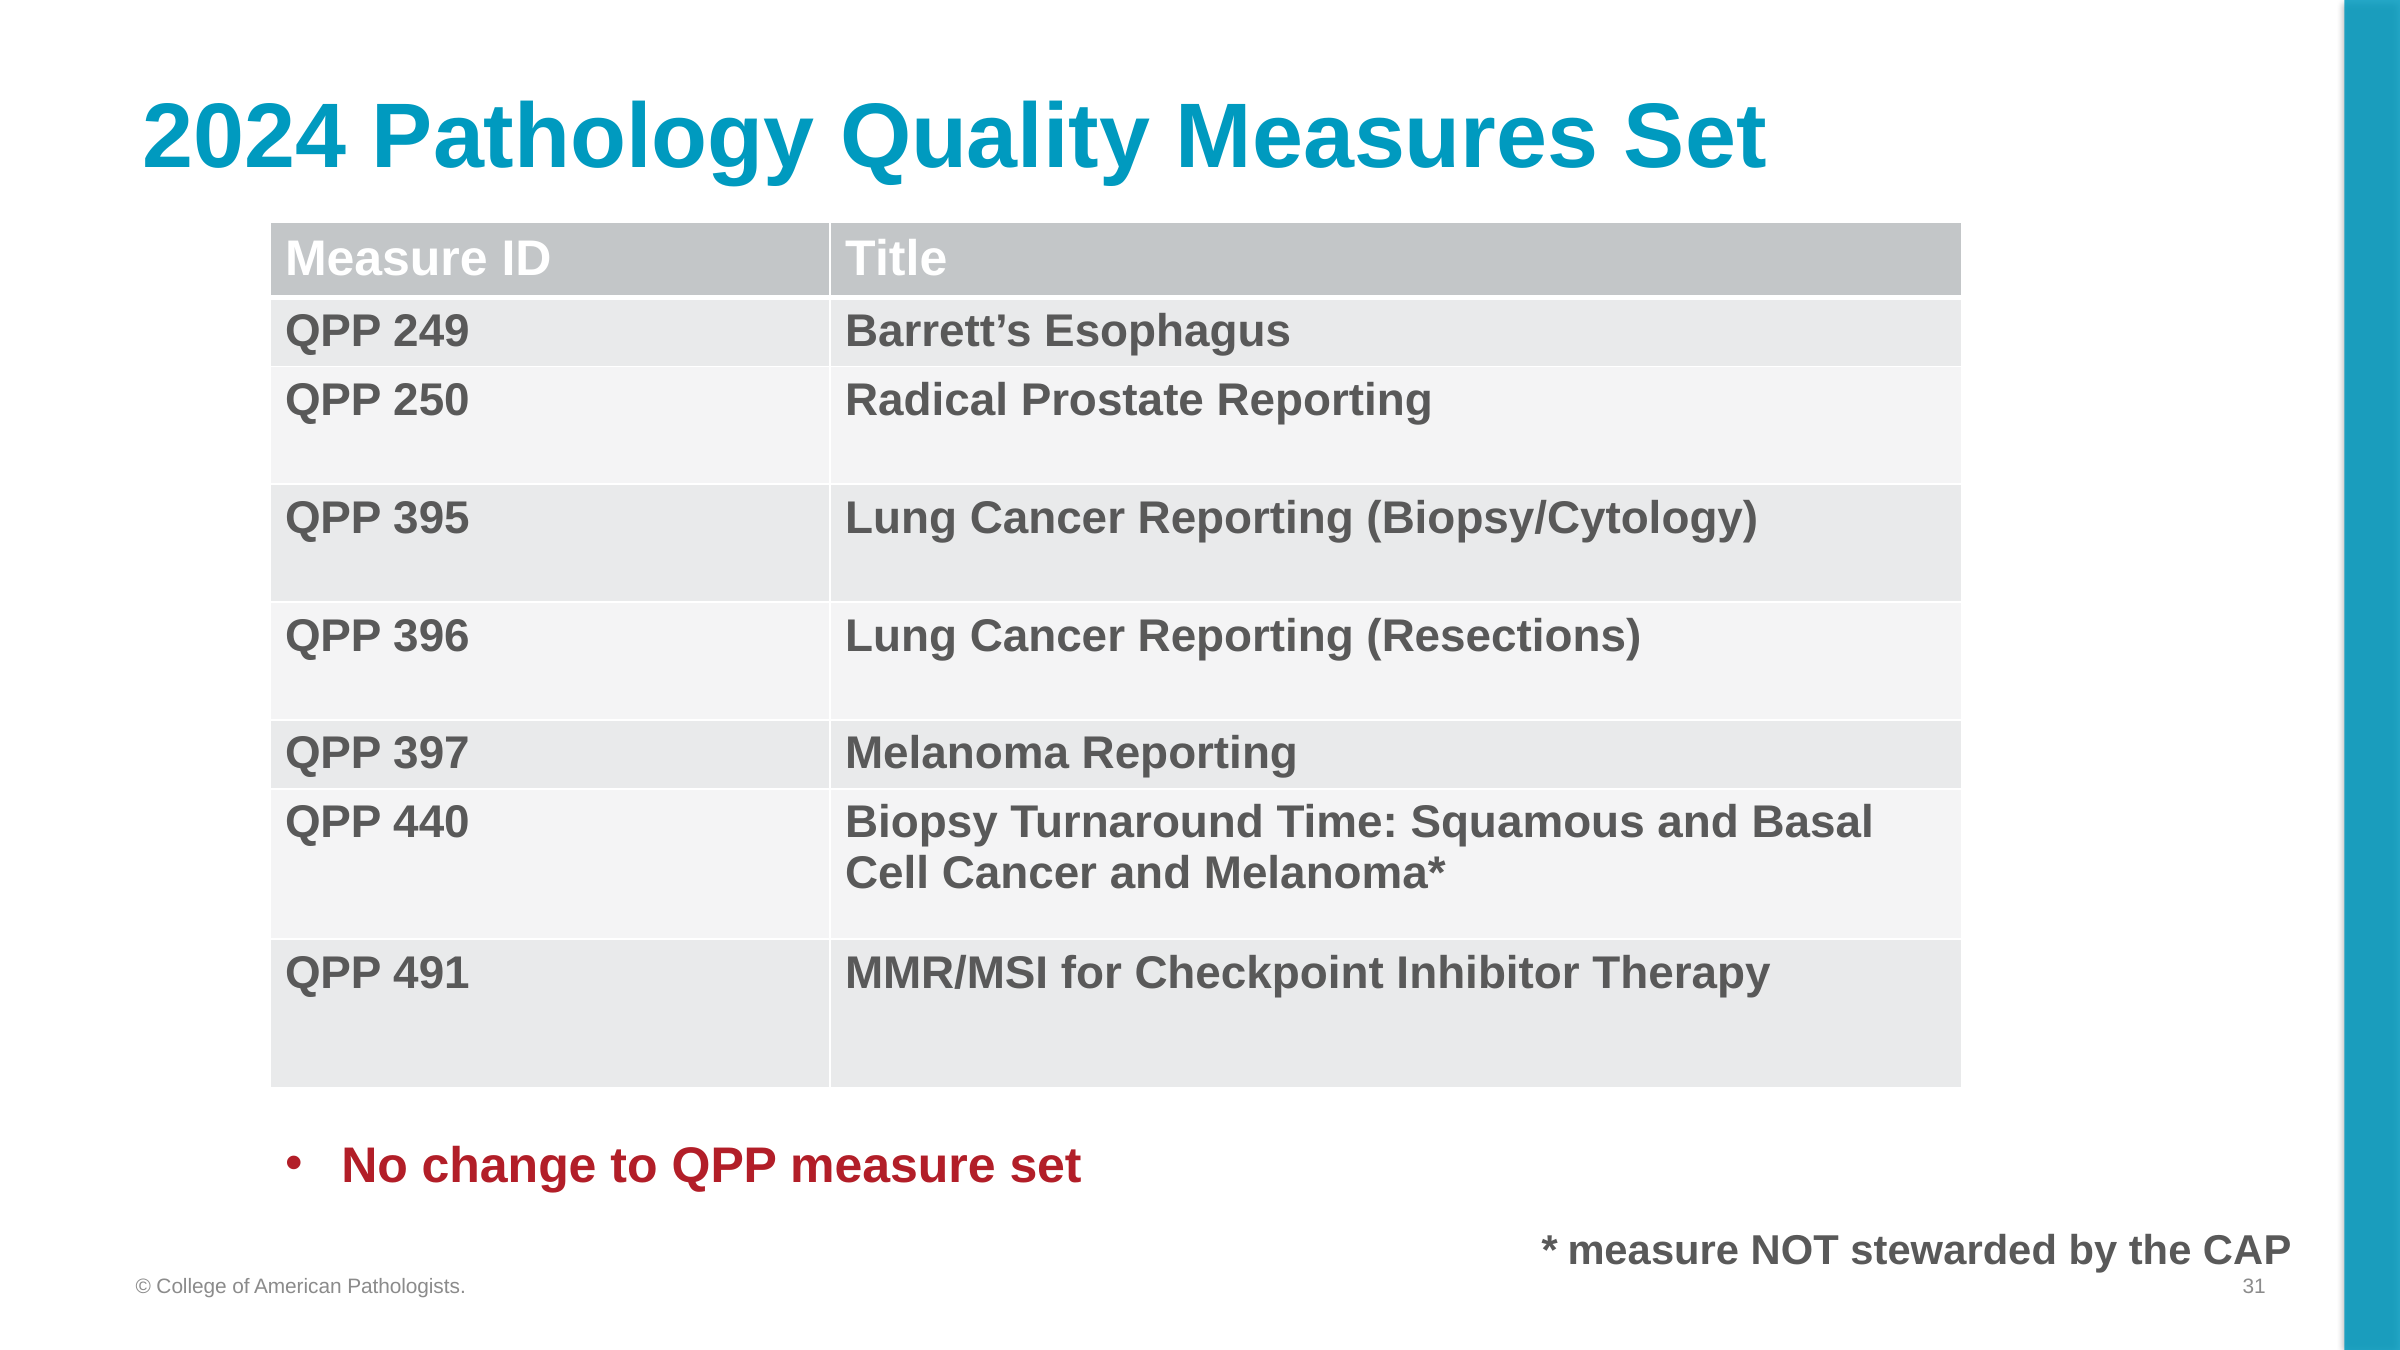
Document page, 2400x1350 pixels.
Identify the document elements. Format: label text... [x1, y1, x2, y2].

table_cell QPP 395 [271, 485, 829, 601]
table_cell QPP 250 [271, 367, 829, 483]
table_cell QPP 397 [271, 721, 829, 788]
table_cell Lung Cancer Reporting (Resections) [831, 603, 1961, 719]
slide_number 31 [2216, 1280, 2288, 1306]
table_cell MMR/MSI for Checkpoint Inhibitor Therapy [831, 940, 1961, 1087]
table_cell Radical Prostate Reporting [831, 367, 1961, 483]
table_cell Melanoma Reporting [831, 721, 1961, 788]
table_cell QPP 396 [271, 603, 829, 719]
title 2024 Pathology Quality Measures Set [142, 76, 2291, 207]
text_box * measure NOT stewarded by the CAP [1043, 1215, 2318, 1280]
table_cell QPP 249 [271, 300, 829, 366]
table_header Measure ID [271, 223, 829, 295]
table_cell Biopsy Turnaround Time: Squamous and Basal Cell Cancer and Melanoma* [831, 790, 1961, 938]
table_header Title [831, 223, 1961, 295]
table_cell QPP 491 [271, 940, 829, 1087]
table_cell Barrett’s Esophagus [831, 300, 1961, 366]
table_cell Lung Cancer Reporting (Biopsy/Cytology) [831, 485, 1961, 601]
table_cell QPP 440 [271, 790, 829, 938]
text_box No change to QPP measure set [270, 1124, 1449, 1200]
